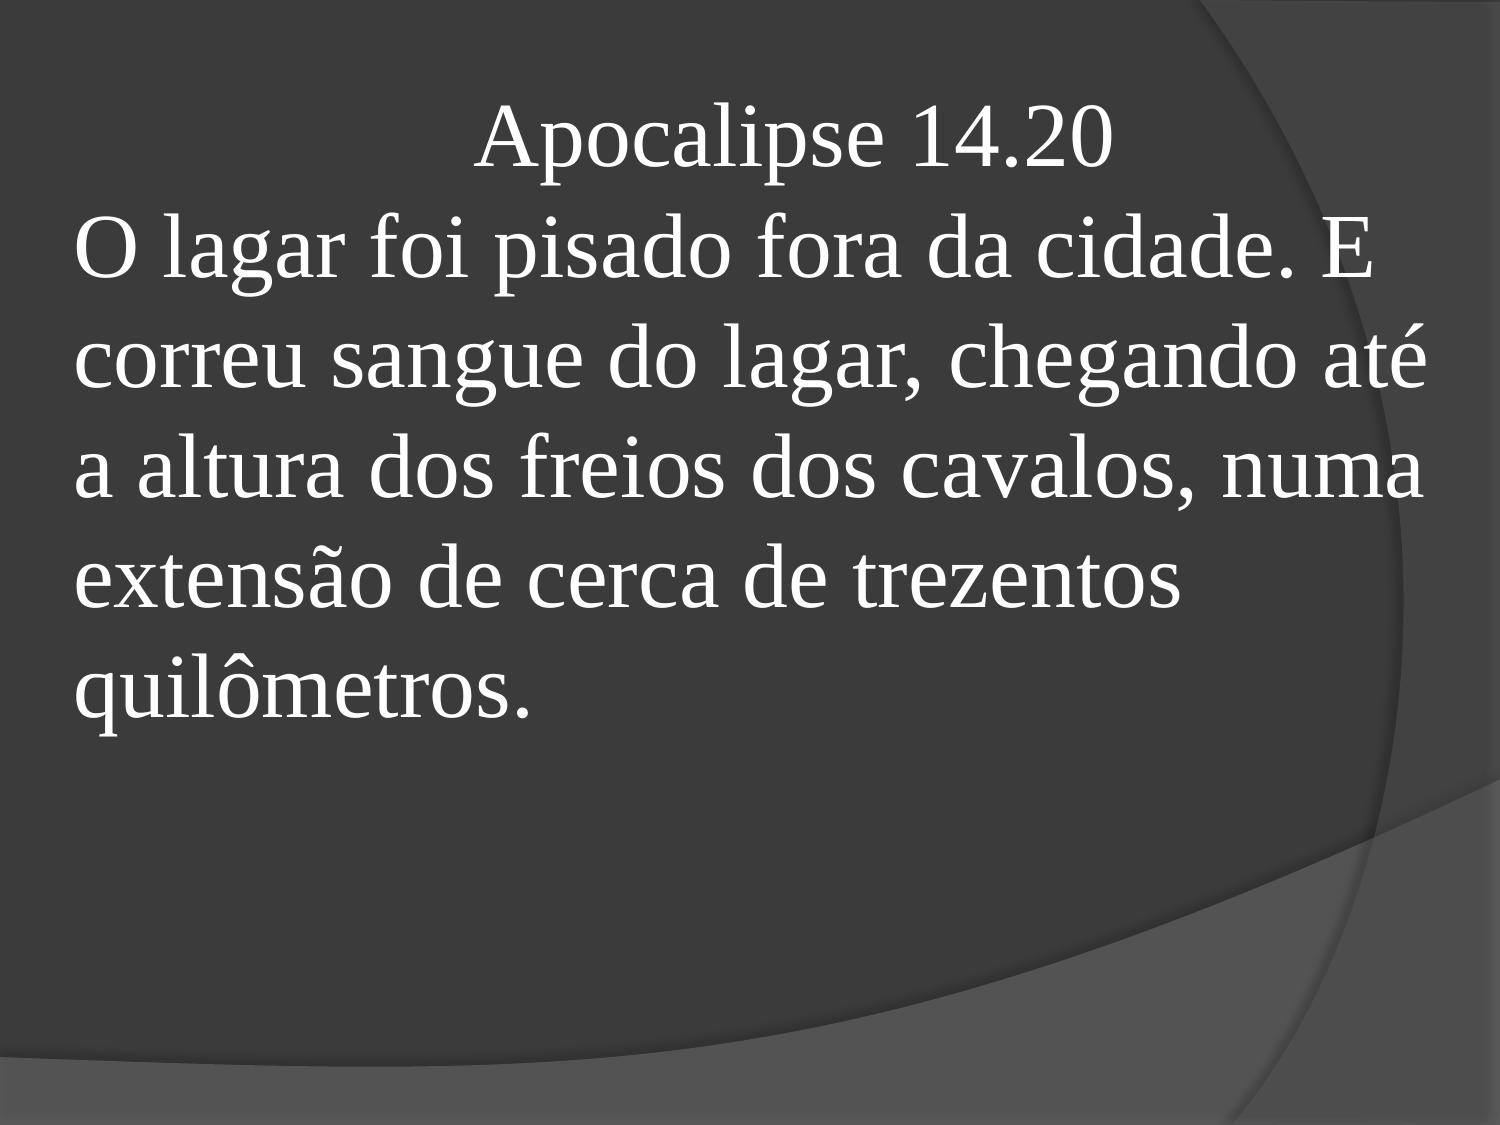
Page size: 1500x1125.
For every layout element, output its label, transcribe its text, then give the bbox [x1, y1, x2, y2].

text_box Apocalipse 14.20 O lagar foi pisado fora da cidade. E correu sangue do lagar, chegando até a altura dos freios dos cavalos, numa extensão de cerca de trezentos quilômetros. [58, 58, 1465, 853]
